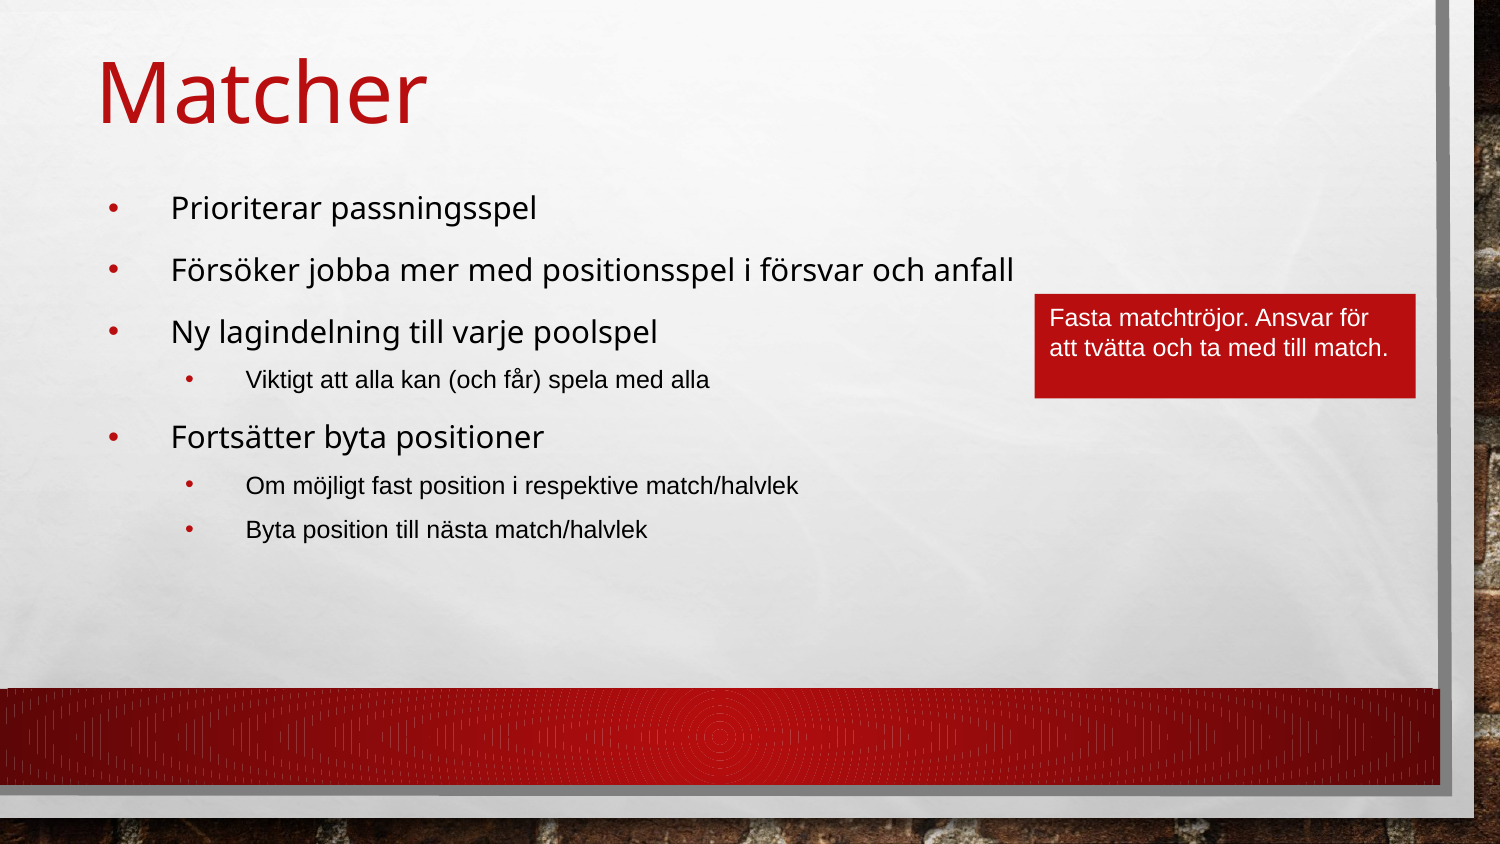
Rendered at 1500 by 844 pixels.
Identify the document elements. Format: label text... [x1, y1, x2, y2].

picture [0, 0, 1500, 844]
text_box Fasta matchtröjor. Ansvar för att tvätta och ta med till match. [1034, 293, 1416, 399]
picture [0, 0, 1438, 688]
list Prioriterar passningsspel Försöker jobba mer med positionsspel i försvar och anfall Ny lagindelning till varje poolspel Viktigt att alla kan (och får) spela med alla Fortsätter byta positioner Om möjligt fast position i respektive match/halvlek Byta position till nästa match/halvlek [84, 170, 1364, 629]
title Matcher [84, 24, 1364, 167]
